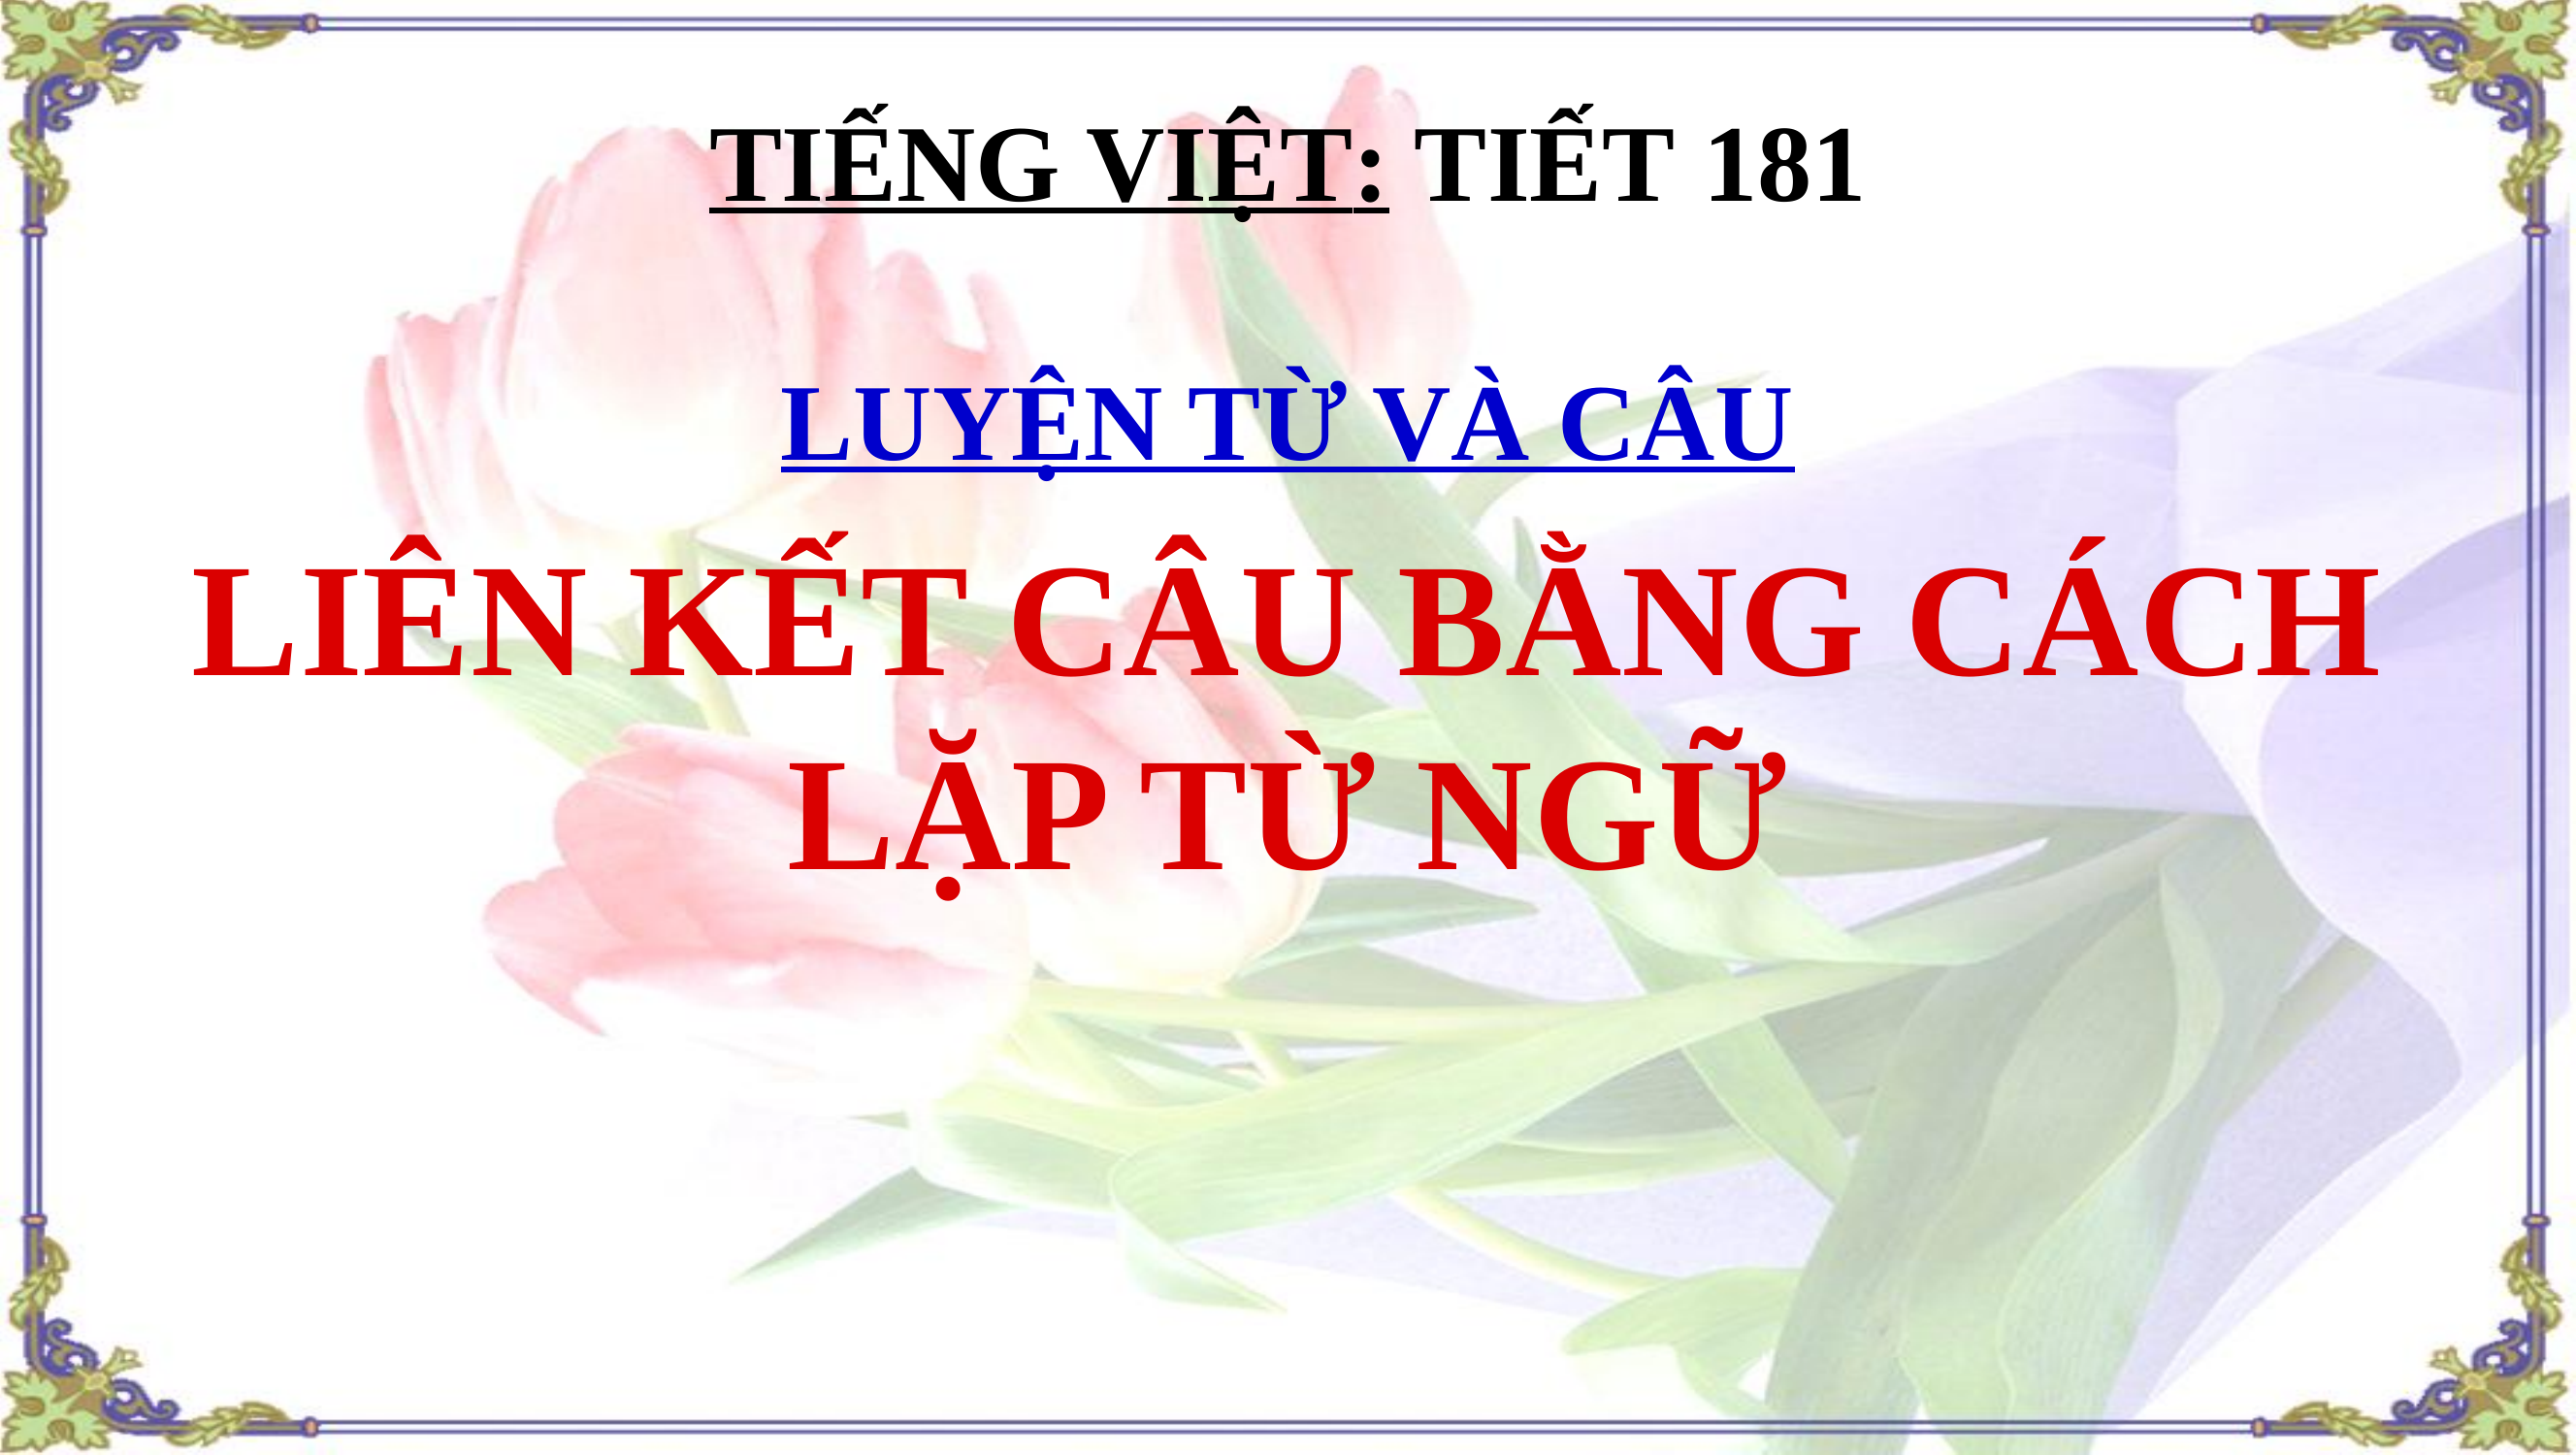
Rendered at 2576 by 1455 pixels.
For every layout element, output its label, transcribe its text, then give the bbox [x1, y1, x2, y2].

list LUYỆN TỪ VÀ CÂU LIÊN KẾT CÂU BẰNG CÁCH LẶP TỪ NGỮ [128, 340, 2448, 1300]
title TIẾNG VIỆT: TIẾT 181 [128, 58, 2448, 302]
picture [0, 0, 2576, 1455]
